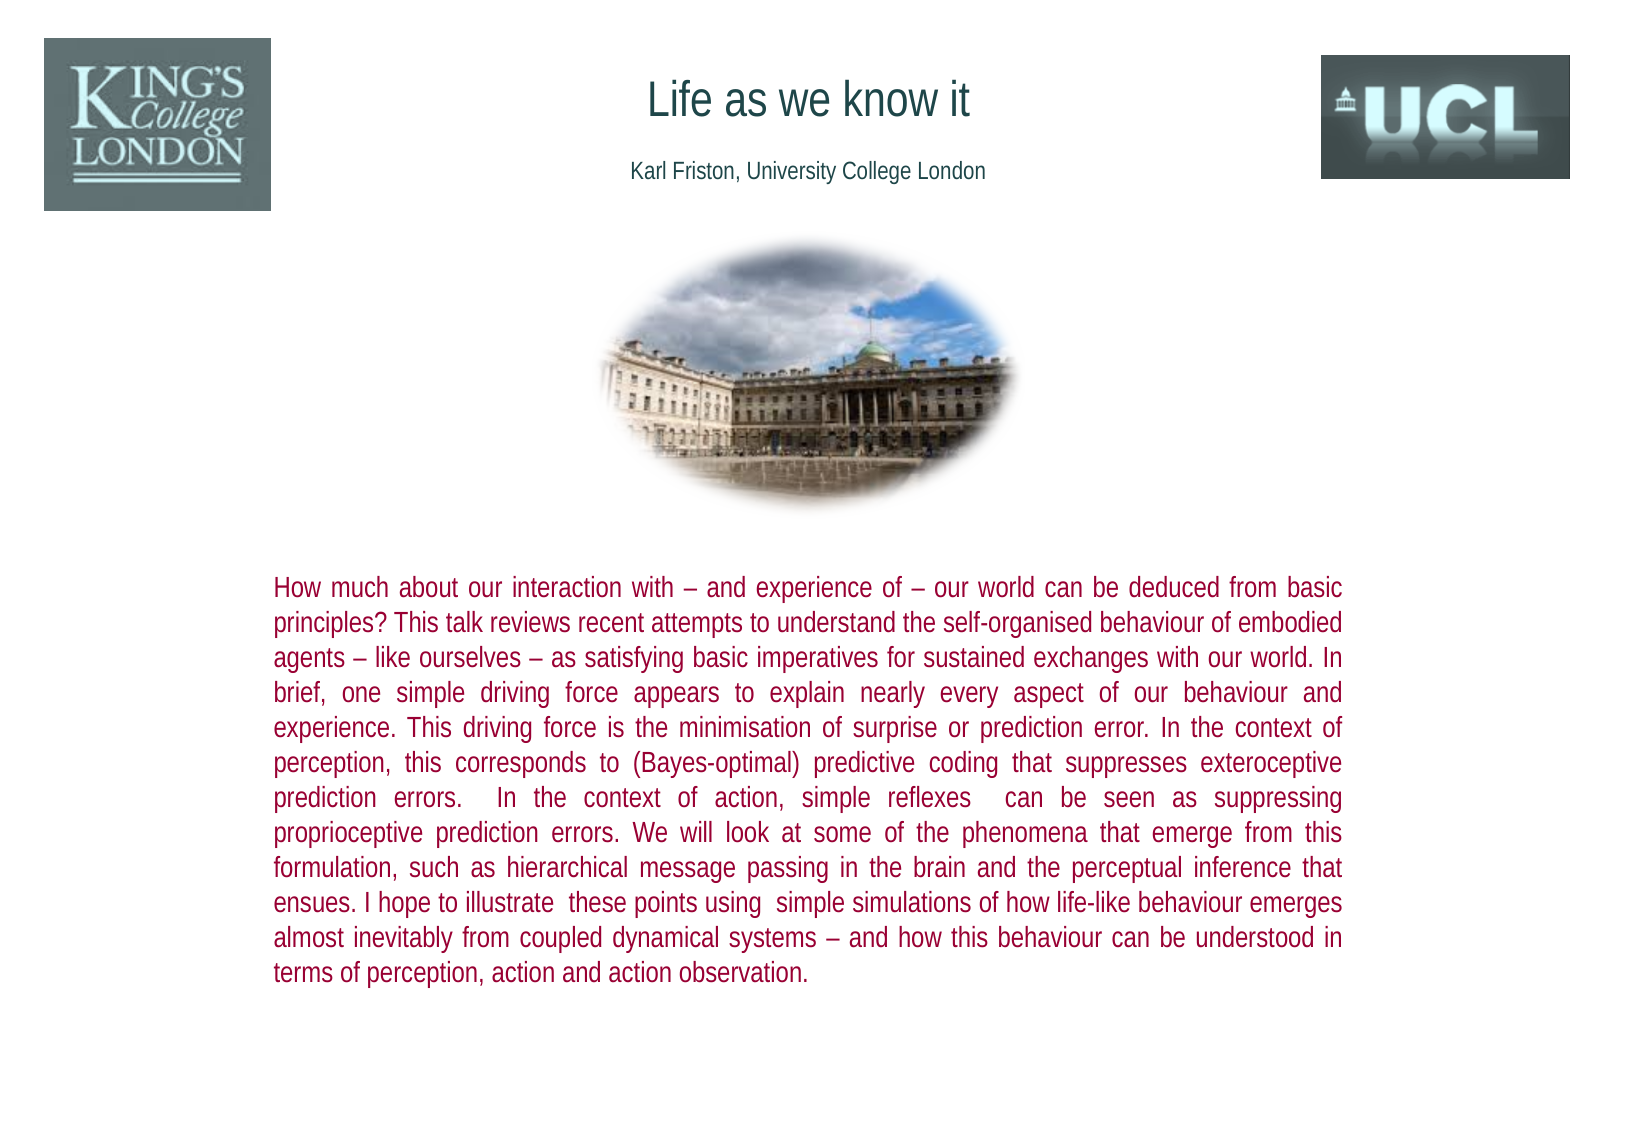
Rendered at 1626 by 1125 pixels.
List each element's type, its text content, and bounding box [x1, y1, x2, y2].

text_box How much about our interaction with – and experience of – our world can be deduced from basic principles? This talk reviews recent attempts to understand the self-organised behaviour of embodied agents – like ourselves – as satisfying basic imperatives for sustained exchanges with our world. In brief, one simple driving force appears to explain nearly every aspect of our behaviour and experience. This driving force is the minimisation of surprise or prediction error. In the context of perception, this corresponds to (Bayes-optimal) predictive coding that suppresses exteroceptive prediction errors. In the context of action, simple reflexes can be seen as suppressing proprioceptive prediction errors. We will look at some of the phenomena that emerge from this formulation, such as hierarchical message passing in the brain and the perceptual inference that ensues. I hope to illustrate these points using simple simulations of how life-like behaviour emerges almost inevitably from coupled dynamical systems – and how this behaviour can be understood in terms of perception, action and action observation. [258, 561, 1359, 996]
text_box Life as we know it Karl Friston, University College London [543, 59, 1075, 192]
picture [590, 229, 1027, 521]
picture [1321, 54, 1570, 179]
picture [44, 38, 271, 212]
